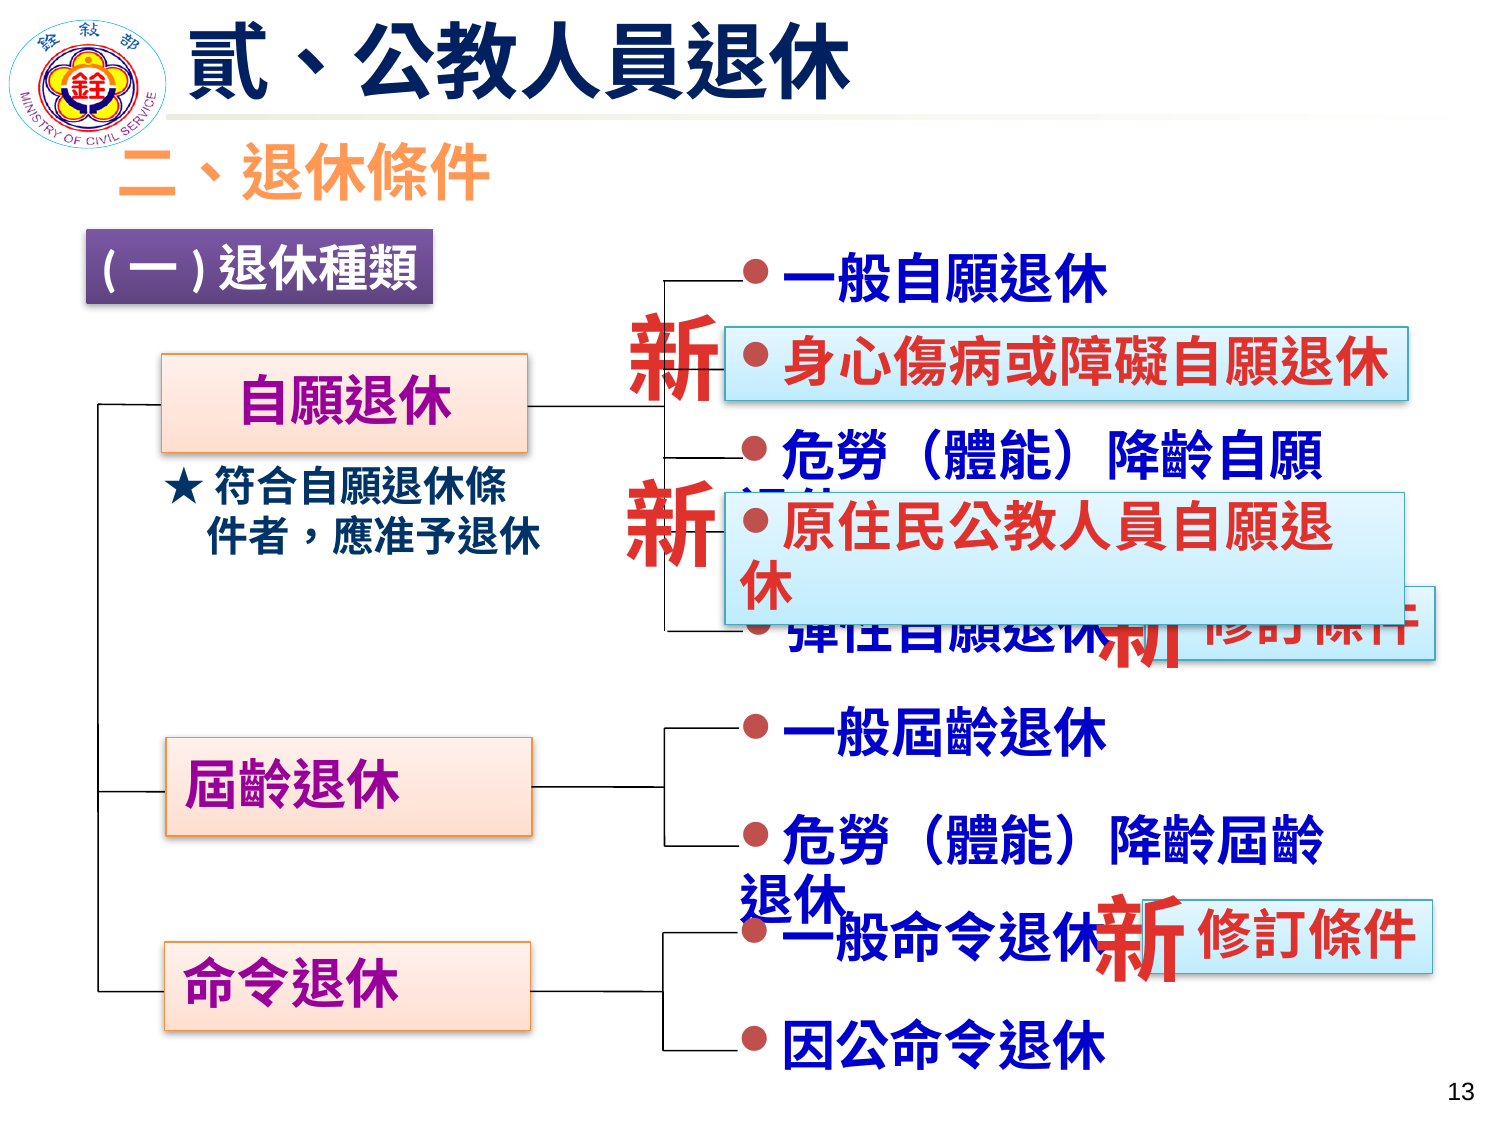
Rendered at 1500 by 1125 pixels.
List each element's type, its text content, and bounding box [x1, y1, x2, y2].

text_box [97, 243, 1433, 1085]
list 二、退休條件 [101, 125, 1404, 222]
picture [8, 19, 167, 149]
text_box (一)退休種類 [86, 229, 433, 304]
title 貳、公教人員退休 [171, 5, 1449, 113]
slide_number 12 [1423, 1067, 1491, 1123]
